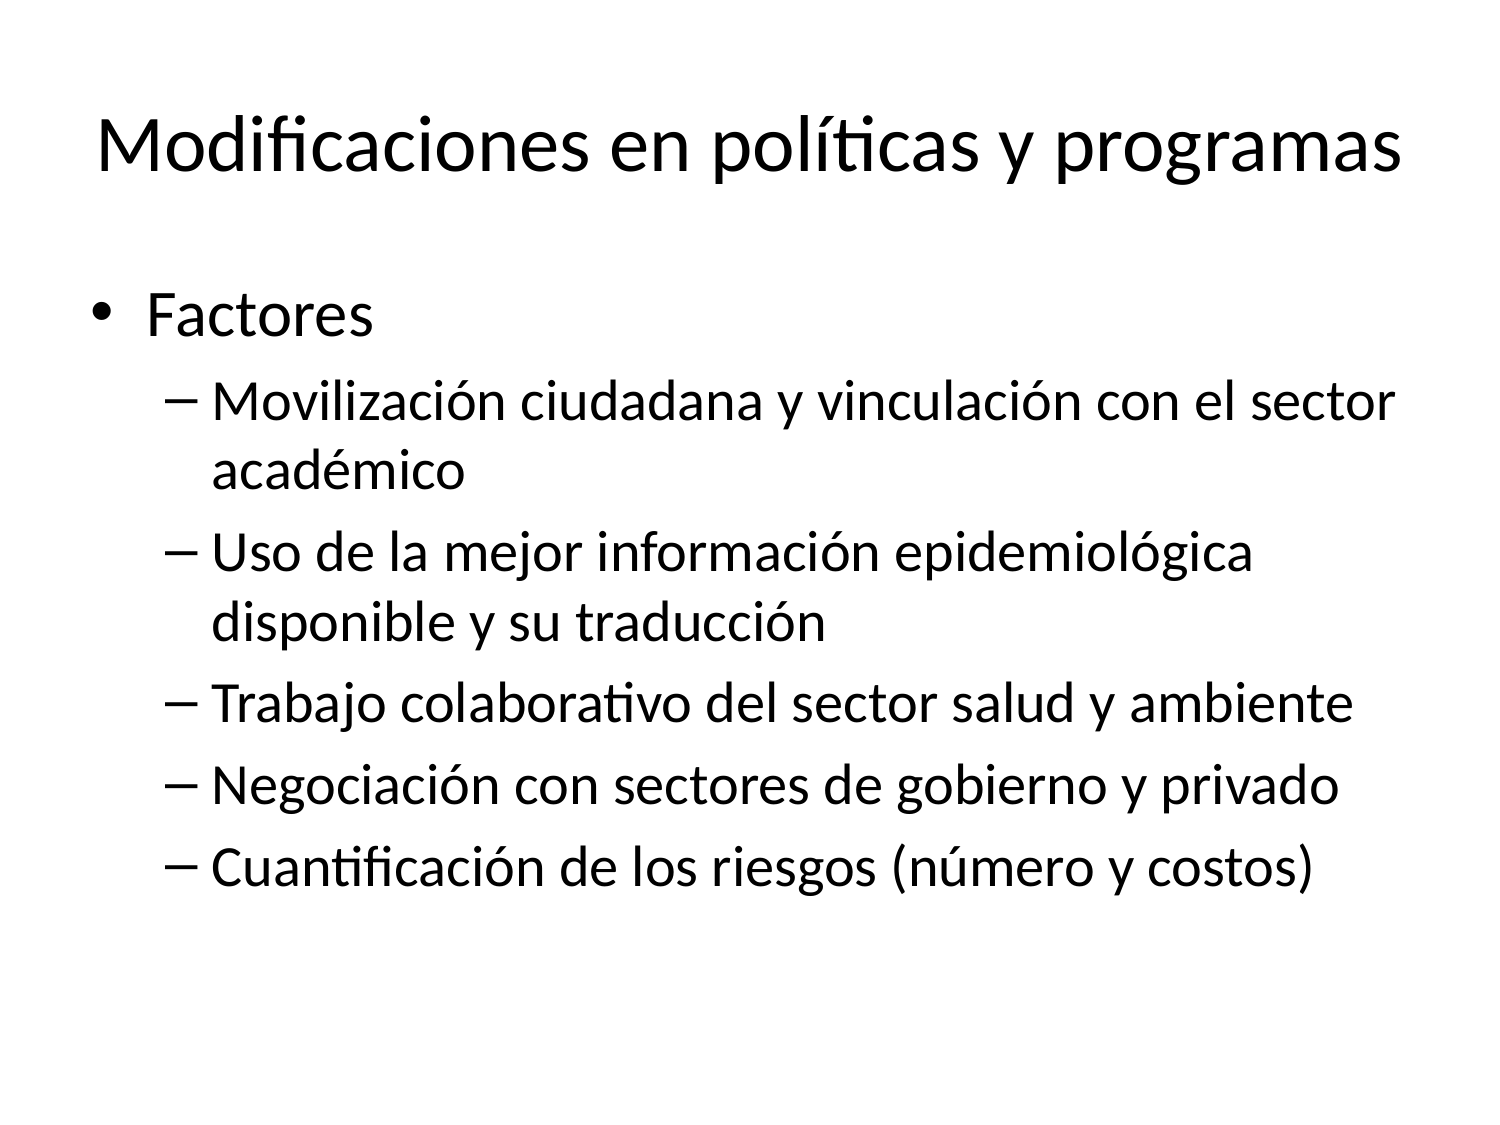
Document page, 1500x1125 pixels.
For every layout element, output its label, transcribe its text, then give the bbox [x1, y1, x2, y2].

title Modificaciones en políticas y programas [75, 45, 1425, 233]
list Factores Movilización ciudadana y vinculación con el sector académico Uso de la mejor información epidemiológica disponible y su traducción Trabajo colaborativo del sector salud y ambiente Negociación con sectores de gobierno y privado Cuantificación de los riesgos (número y costos) [75, 262, 1425, 1005]
